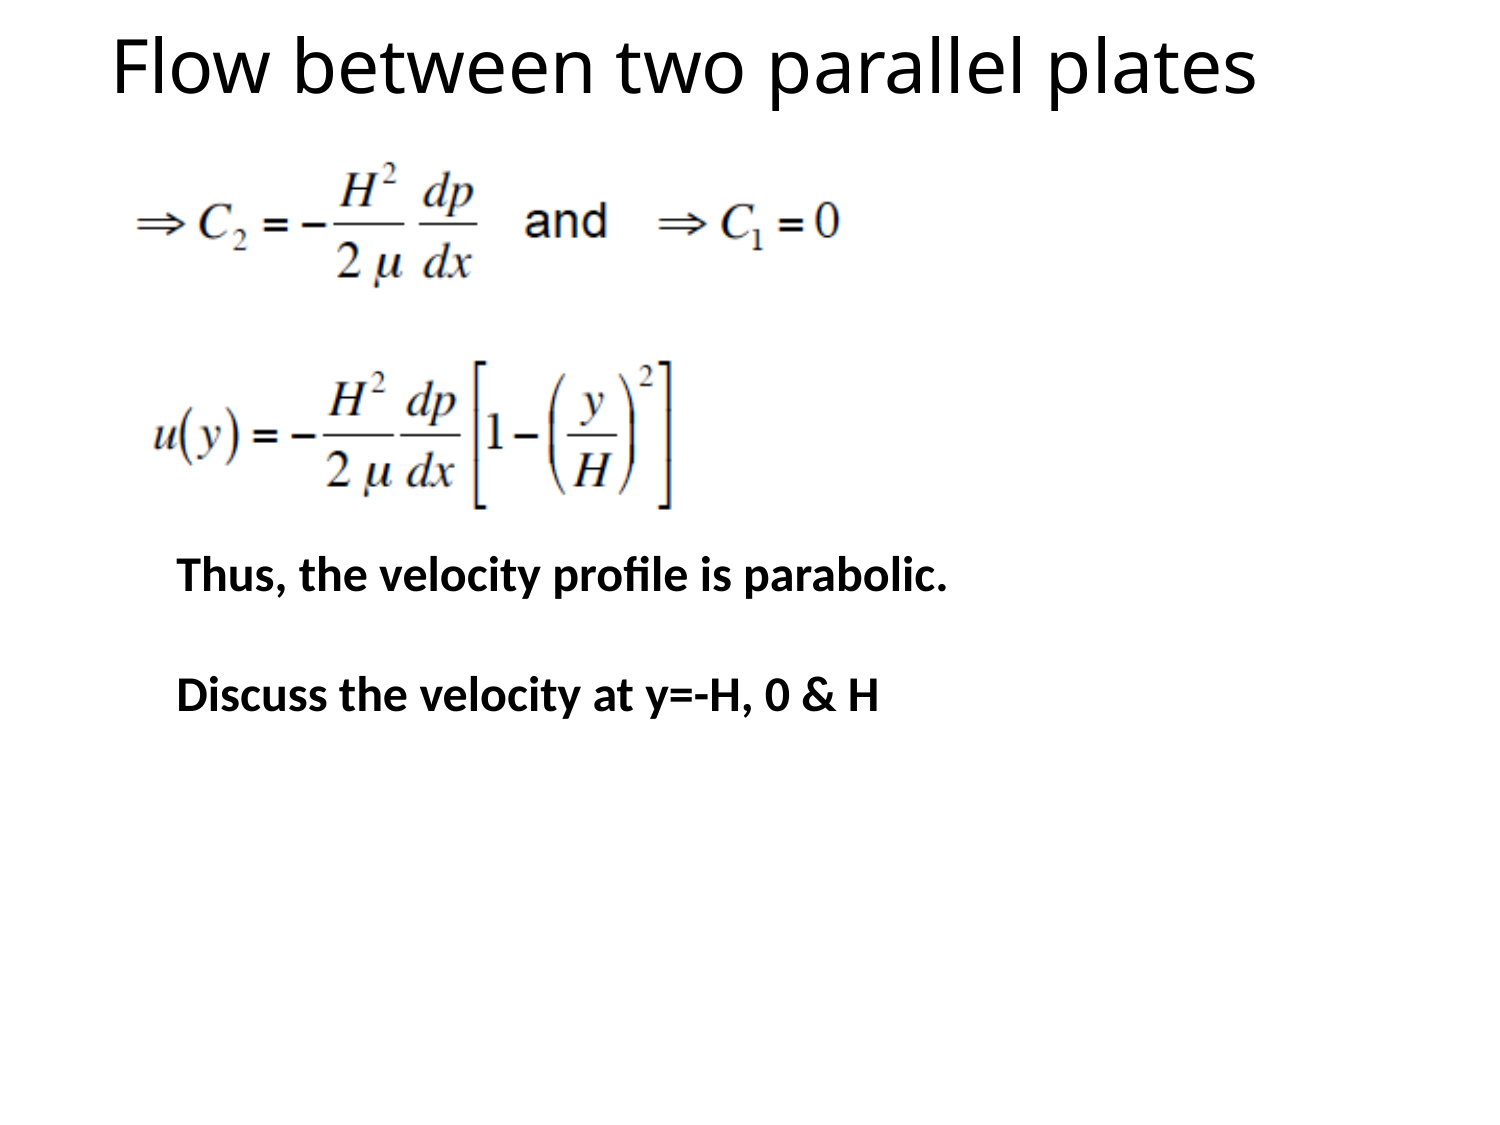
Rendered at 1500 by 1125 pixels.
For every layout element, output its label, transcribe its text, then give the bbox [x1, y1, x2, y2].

picture [69, 144, 868, 535]
text_box Thus, the velocity profile is parabolic. Discuss the velocity at y=-H, 0 & H [161, 534, 965, 730]
title Flow between two parallel plates [69, 19, 1301, 117]
